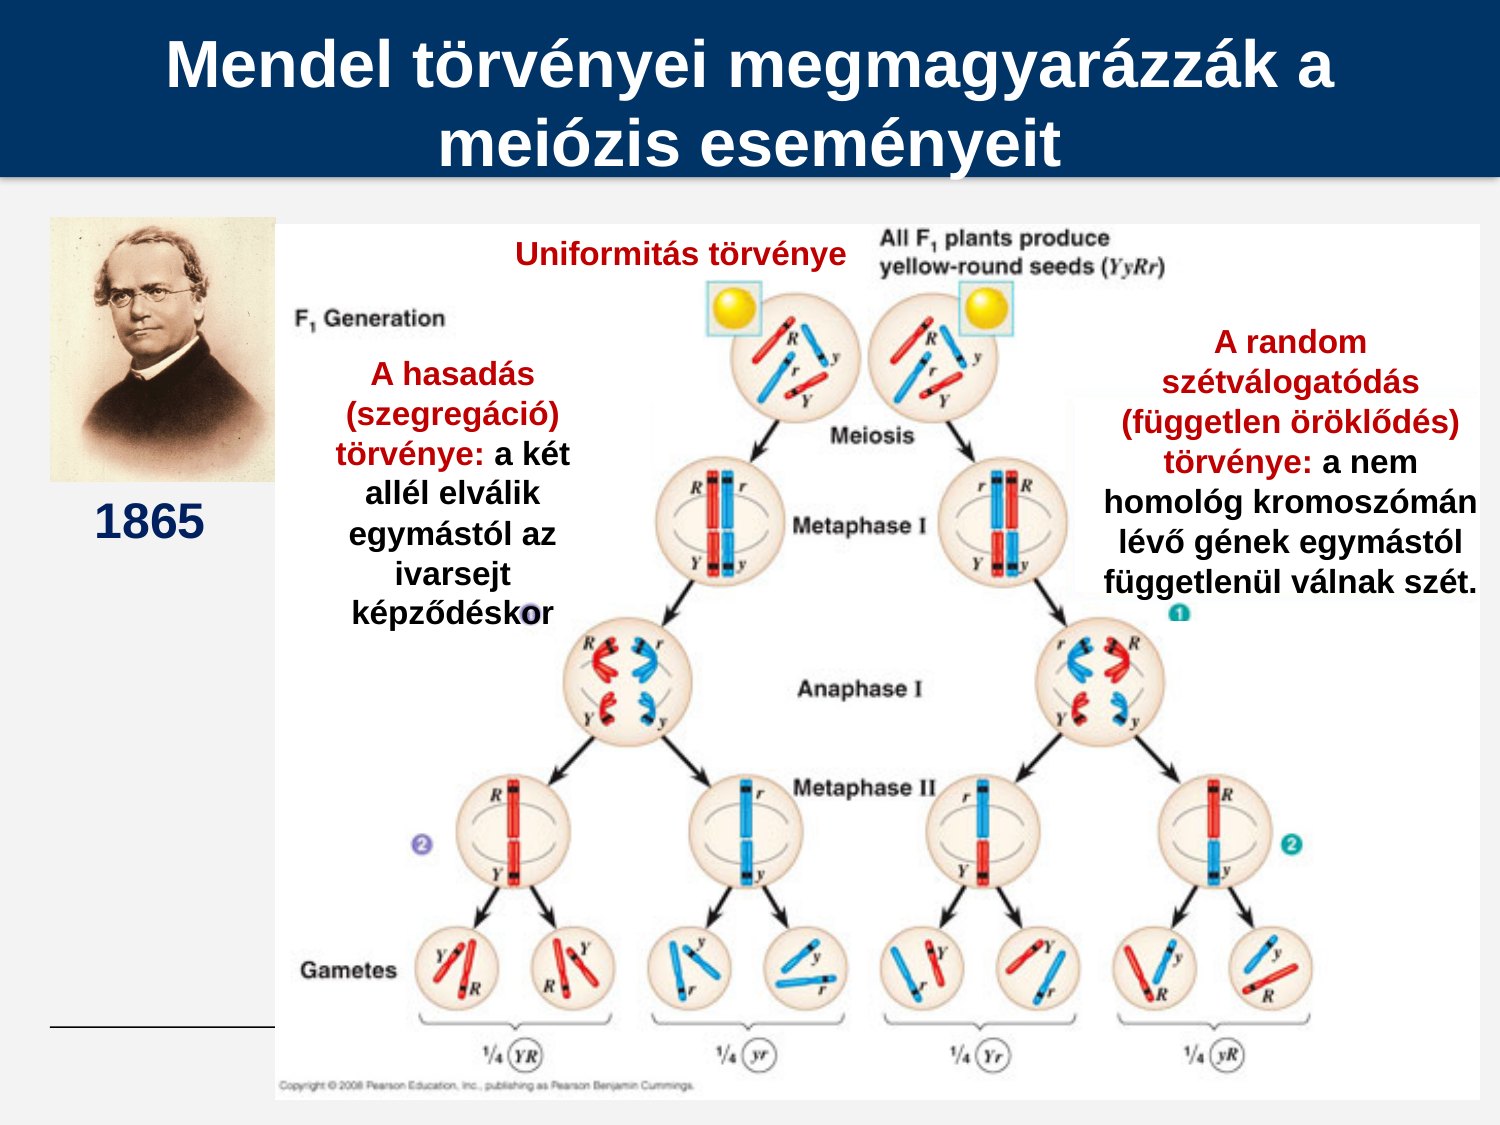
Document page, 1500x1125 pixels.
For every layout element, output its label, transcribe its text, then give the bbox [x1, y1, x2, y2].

text_box [0, 0, 1500, 178]
text_box A random szétválogatódás (független öröklődés) törvénye: a nem homológ kromoszómán lévő gének egymástól függetlenül válnak szét. [1484, 312, 1494, 607]
picture [0, 178, 1500, 1125]
text_box 1865 [50, 490, 250, 556]
text_box Mendel törvényei megmagyarázzák a meiózis eseményeit [18, 12, 1482, 188]
